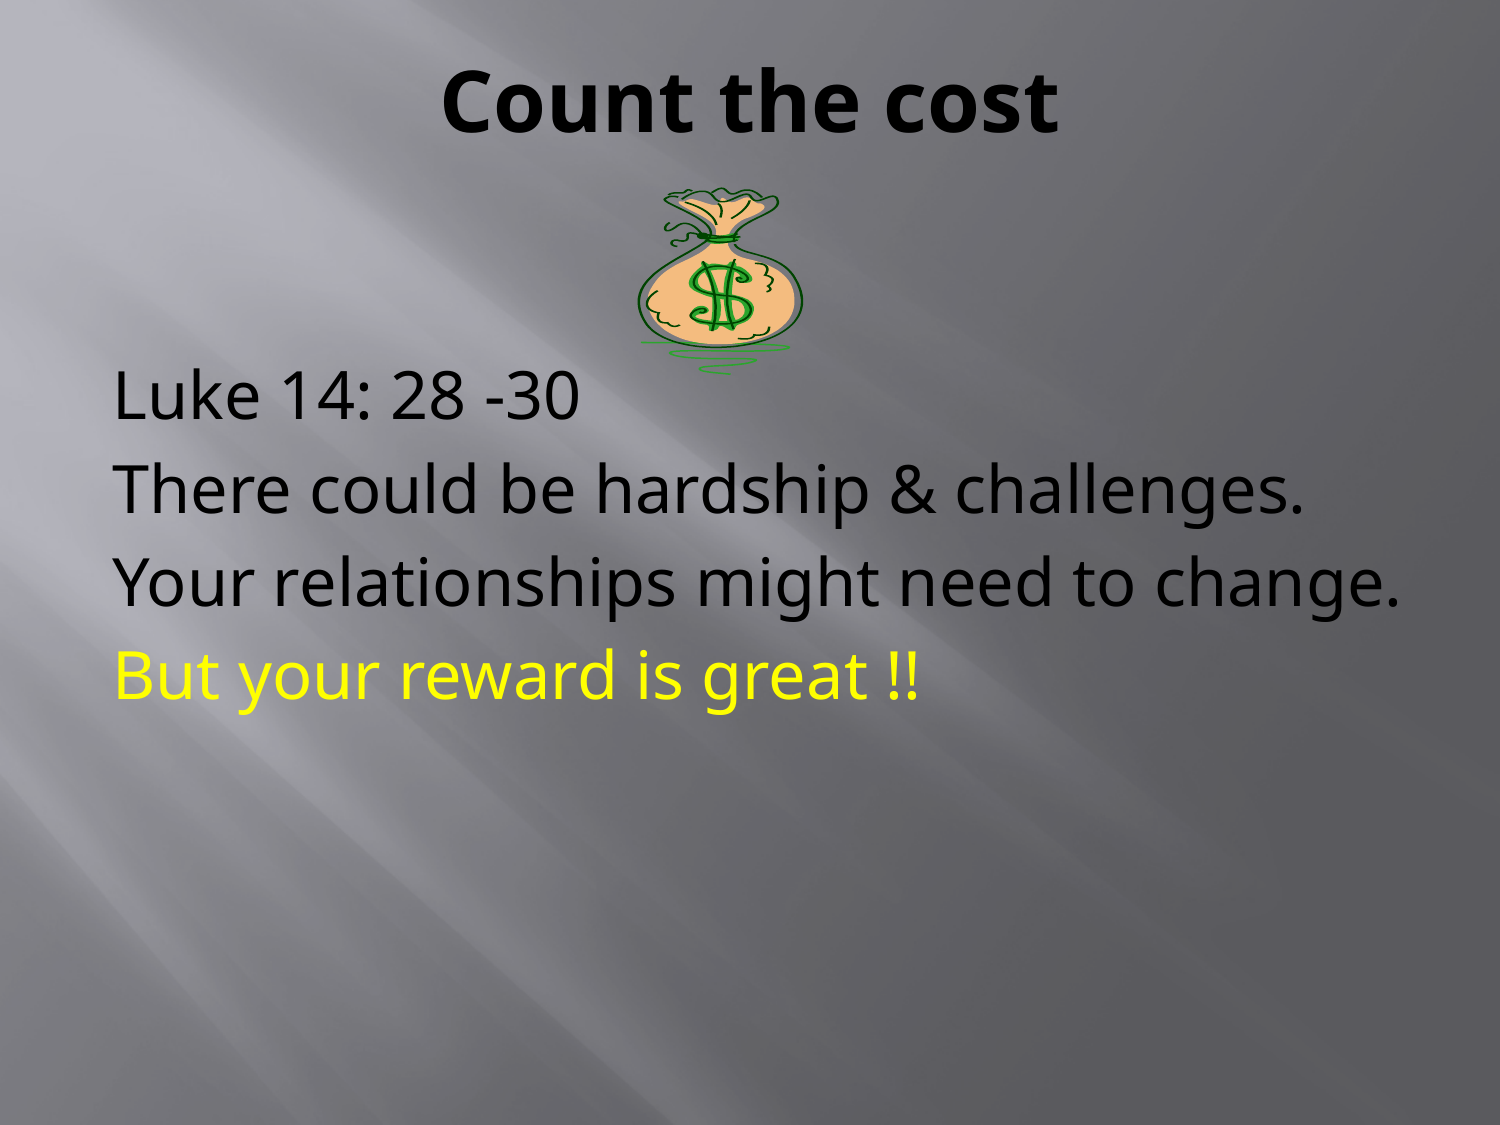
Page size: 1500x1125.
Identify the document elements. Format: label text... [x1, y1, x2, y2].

list Luke 14: 28 -30 There could be hardship & challenges. Your relationships might need to change. But your reward is great !! [75, 262, 1425, 1035]
title Count the cost [75, 0, 1425, 262]
picture [637, 187, 804, 376]
